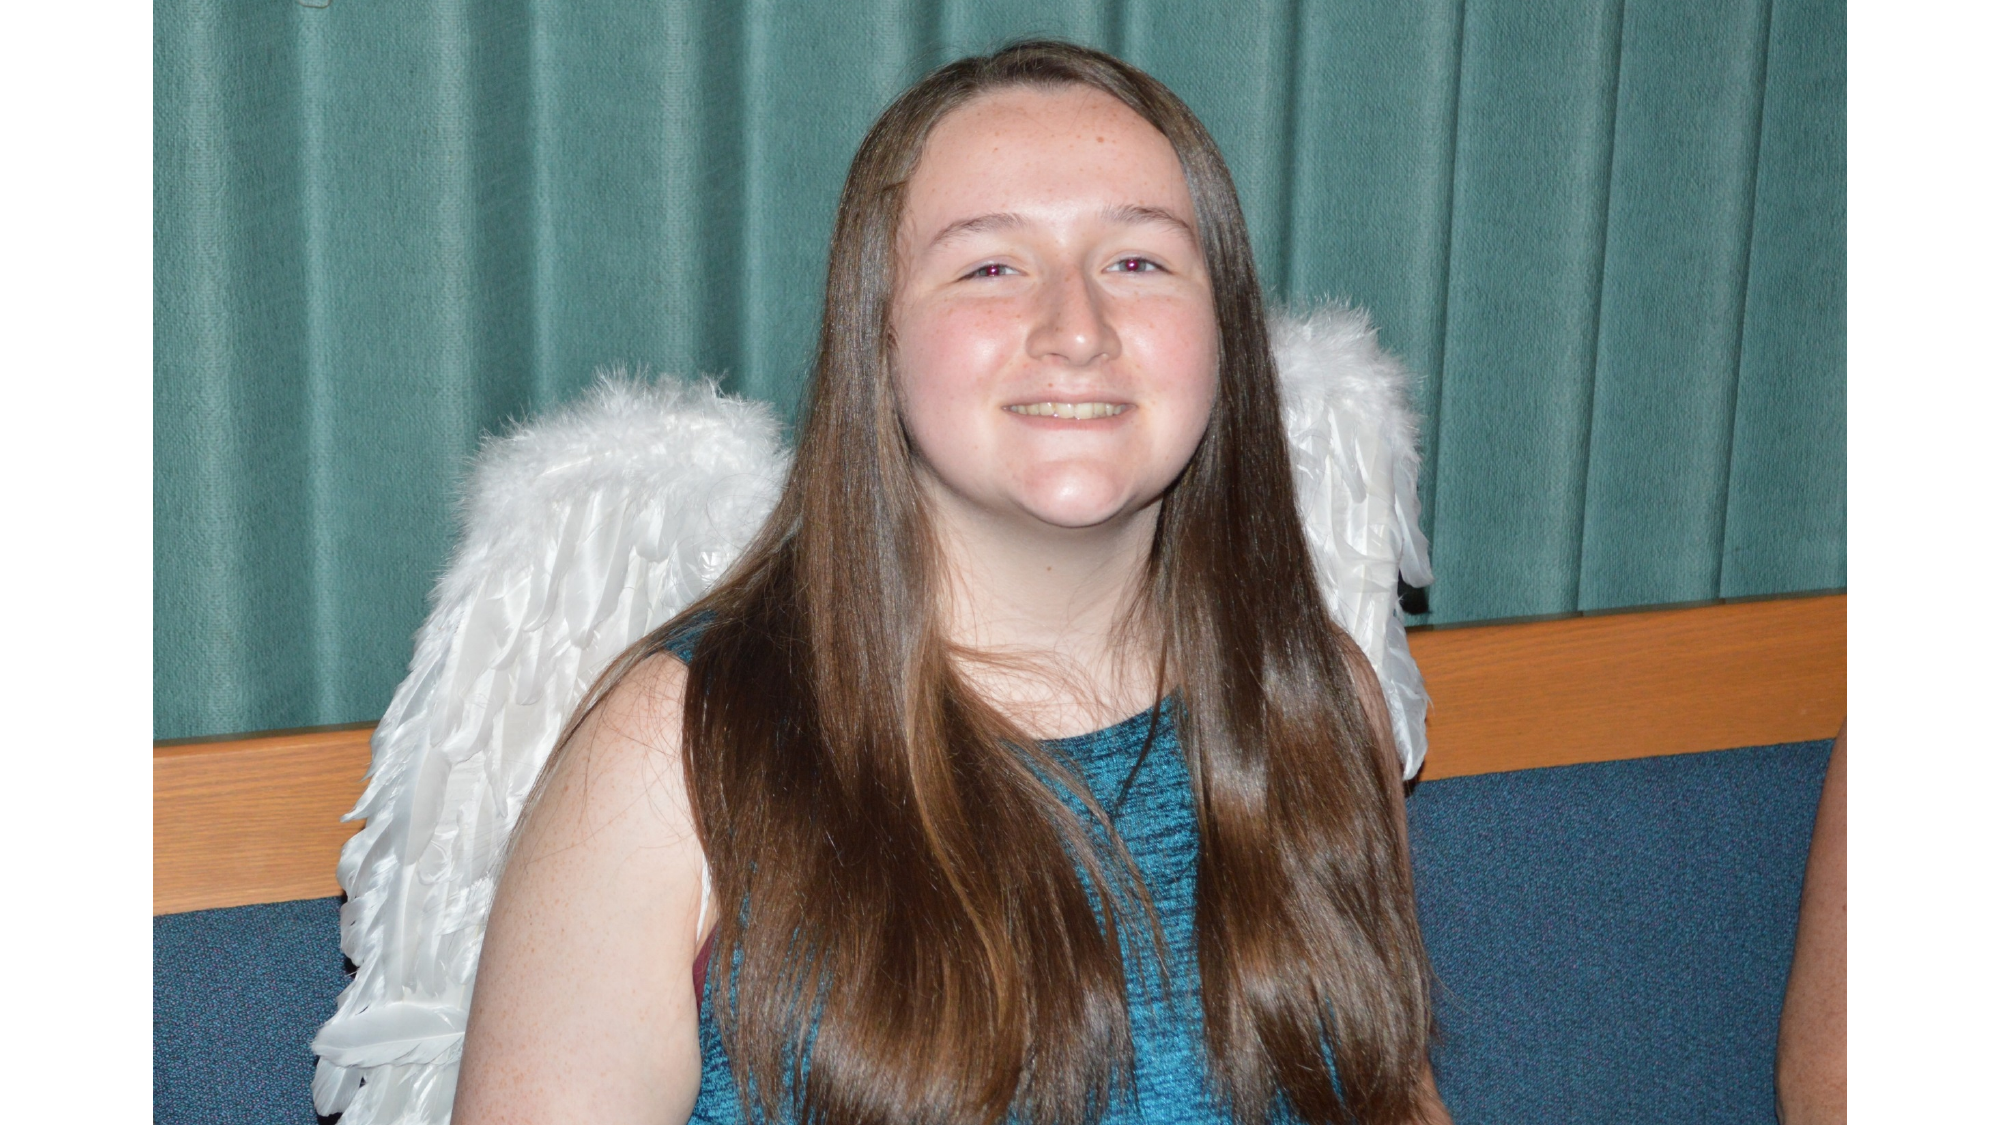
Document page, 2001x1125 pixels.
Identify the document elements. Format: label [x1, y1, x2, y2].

picture [153, 0, 1847, 1125]
